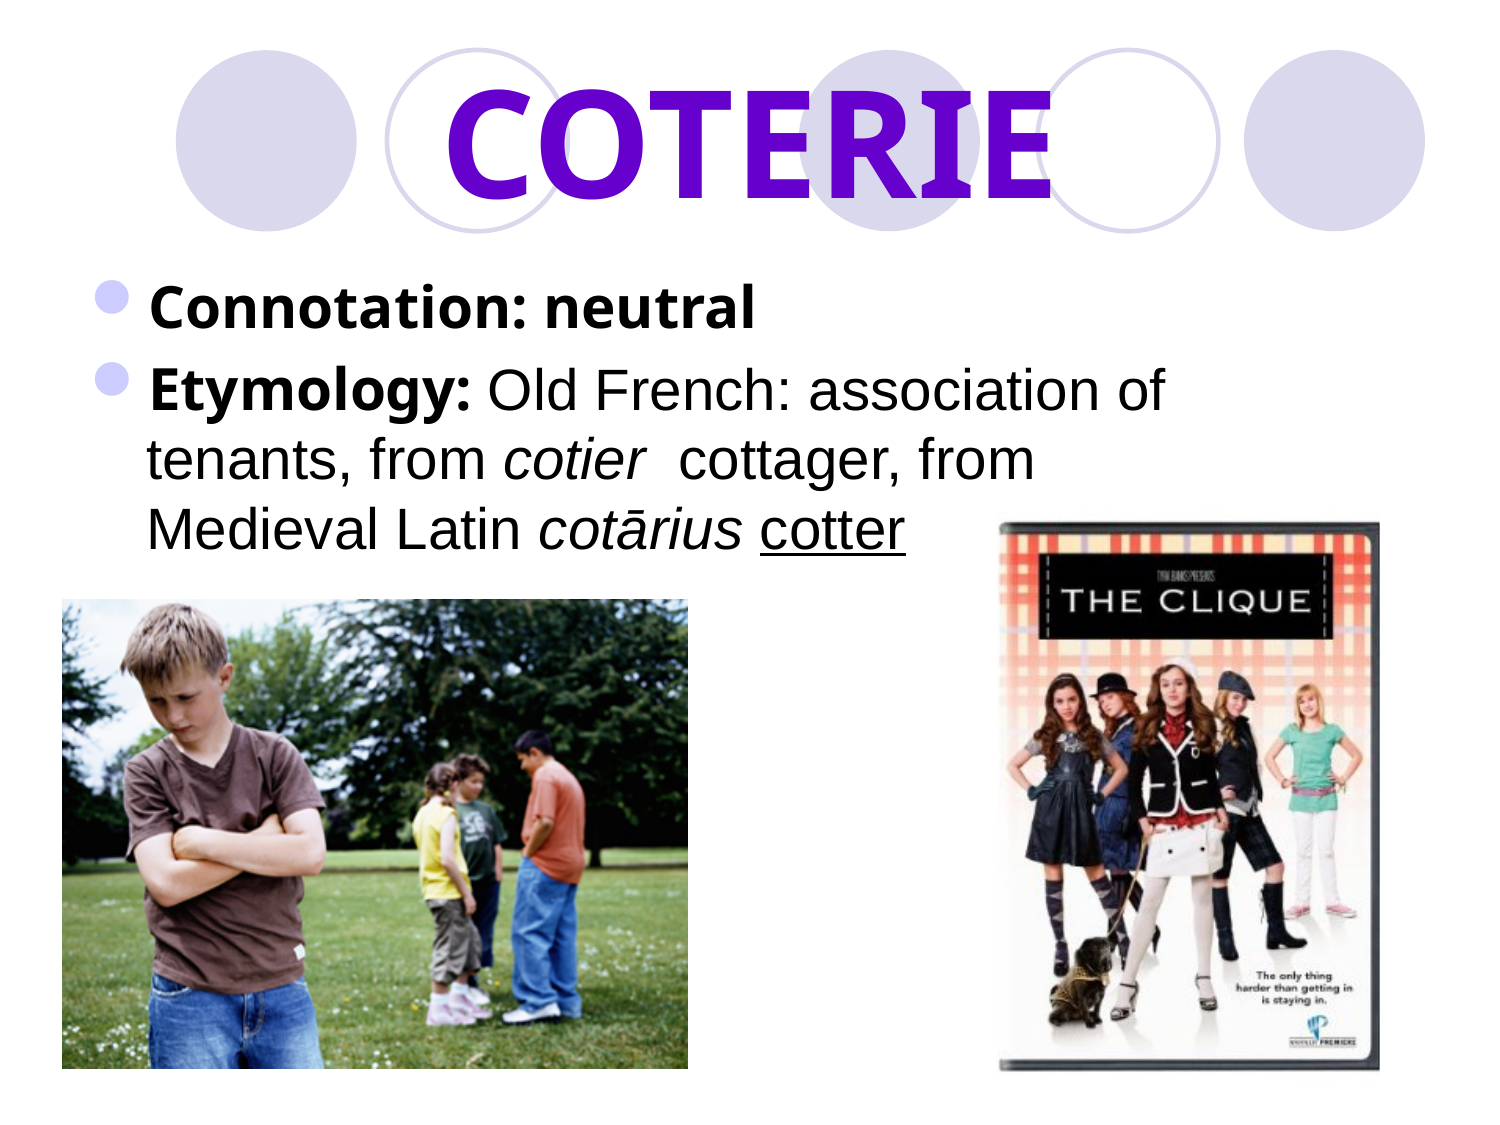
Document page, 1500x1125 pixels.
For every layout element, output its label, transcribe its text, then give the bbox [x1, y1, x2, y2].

title COTERIE [75, 45, 1425, 233]
list Connotation: neutral Etymology: Old French: association of tenants, from cotier cottager, from Medieval Latin cotārius cotter [75, 262, 1425, 1006]
picture [996, 499, 1380, 1125]
picture [62, 599, 688, 1069]
